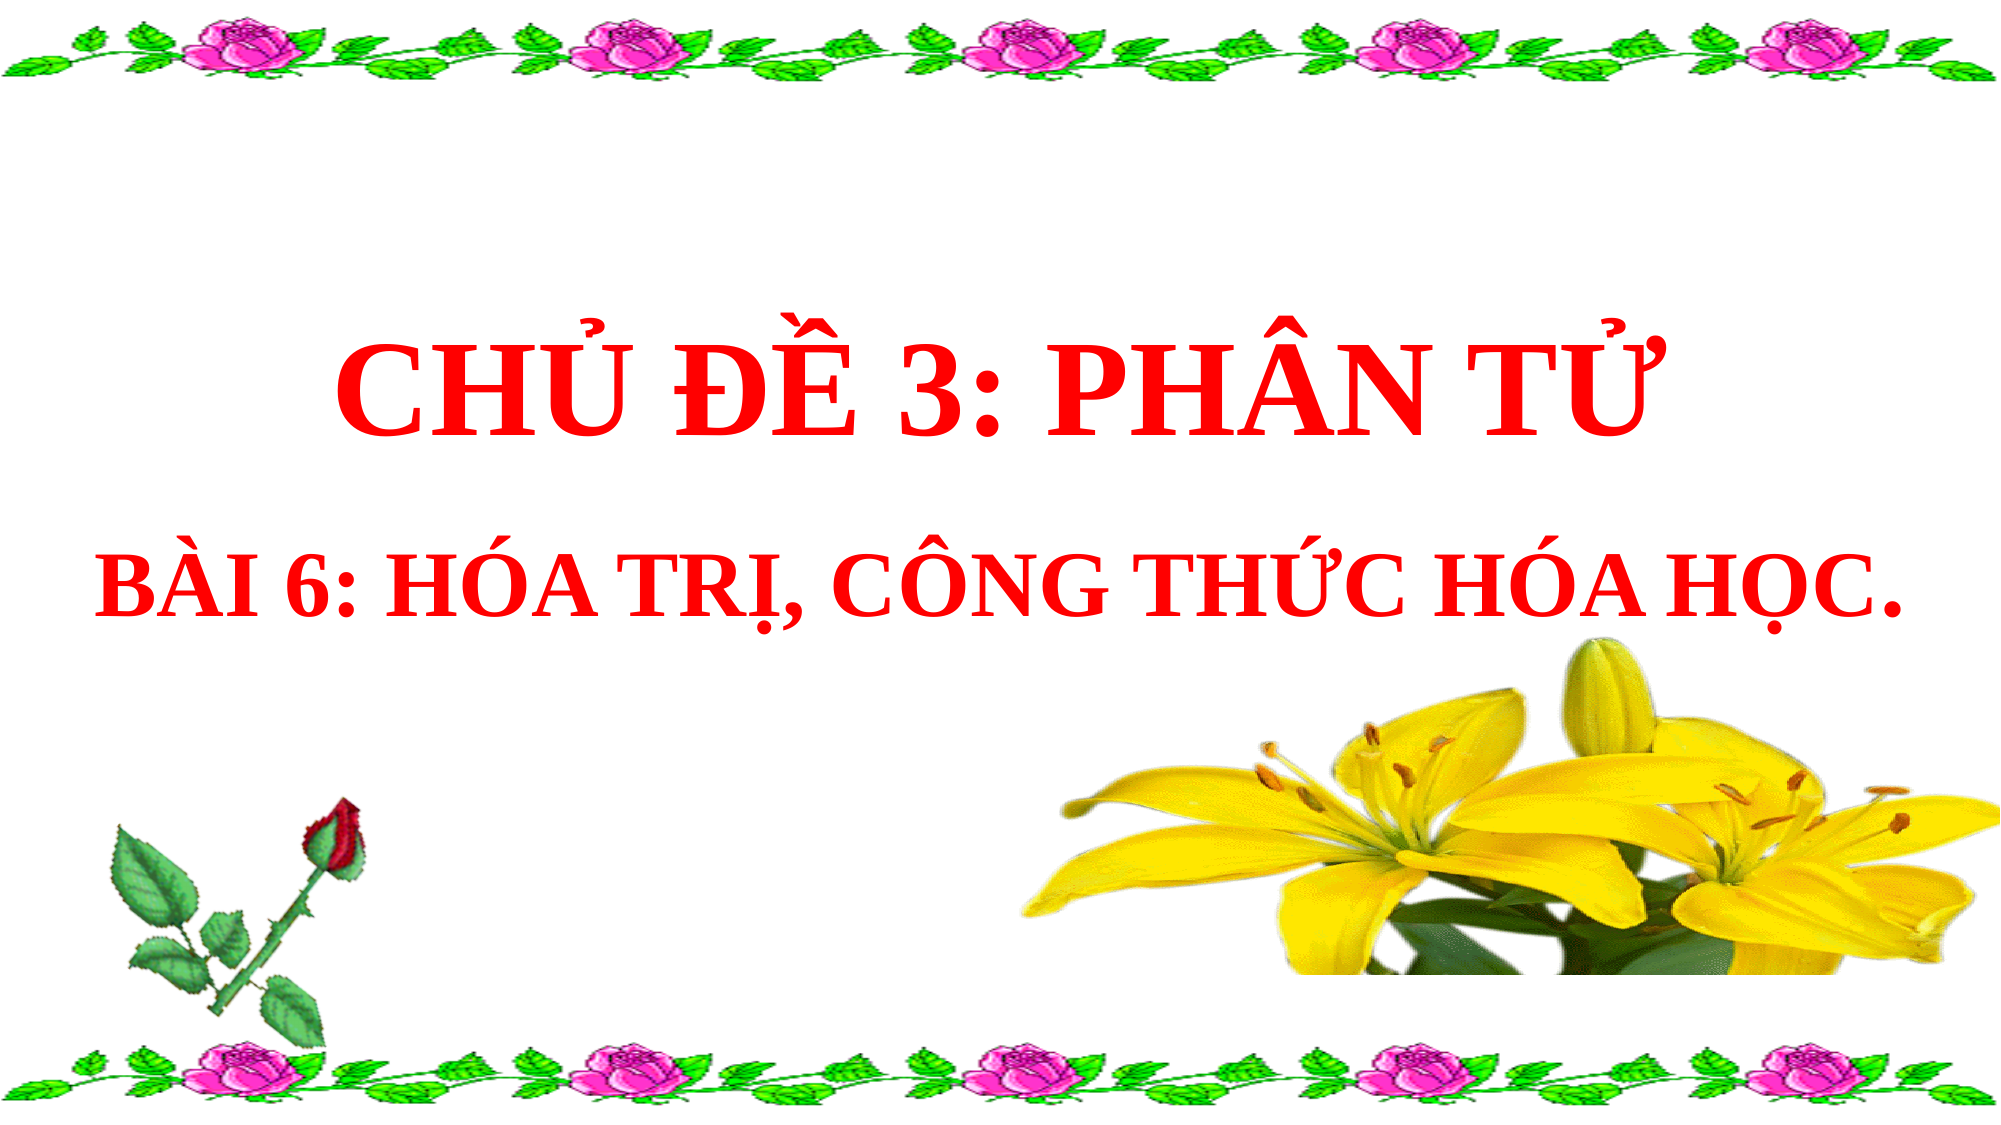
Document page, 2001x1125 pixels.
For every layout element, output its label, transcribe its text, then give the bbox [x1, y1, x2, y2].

picture [0, 0, 2000, 83]
text_box CHỦ ĐỀ 3: PHÂN TỬ [0, 290, 2000, 471]
picture [0, 633, 2000, 1107]
text_box BÀI 6: HÓA TRỊ, CÔNG THỨC HÓA HỌC. [0, 508, 2000, 644]
